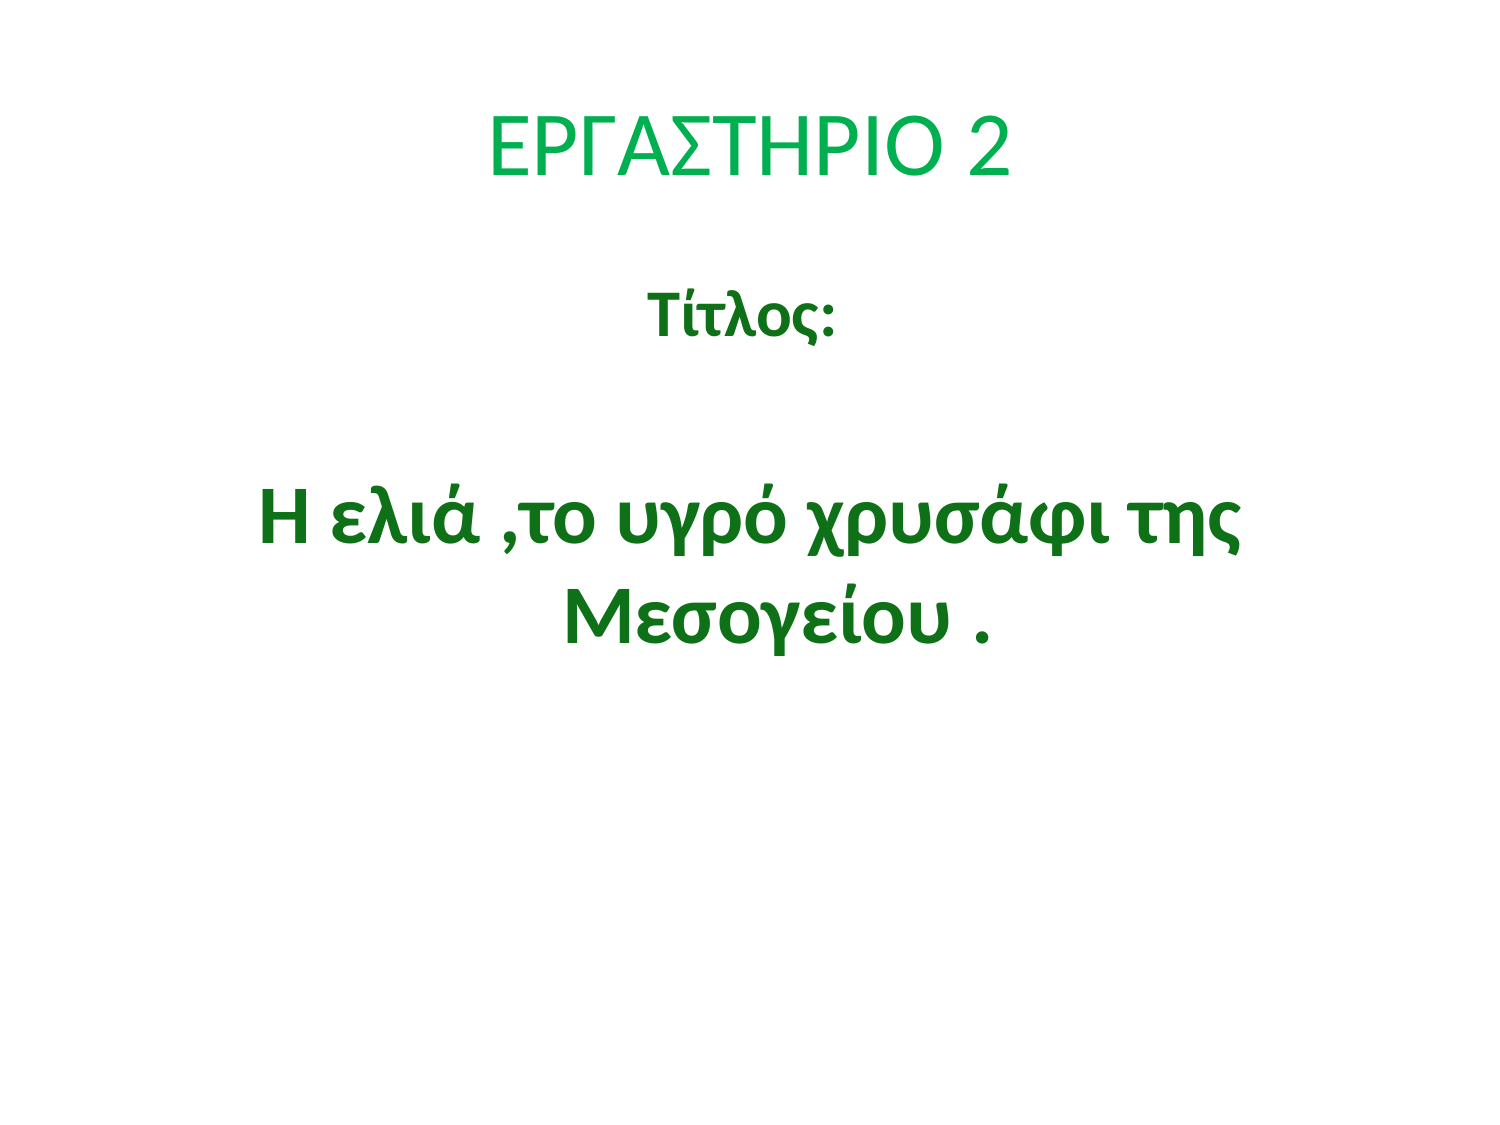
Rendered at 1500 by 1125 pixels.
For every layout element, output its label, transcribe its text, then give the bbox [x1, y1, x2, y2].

list Τίτλος: Η ελιά ,το υγρό χρυσάφι της Μεσογείου . [75, 262, 1425, 1005]
title ΕΡΓΑΣΤΗΡΙΟ 2 [75, 45, 1425, 233]
